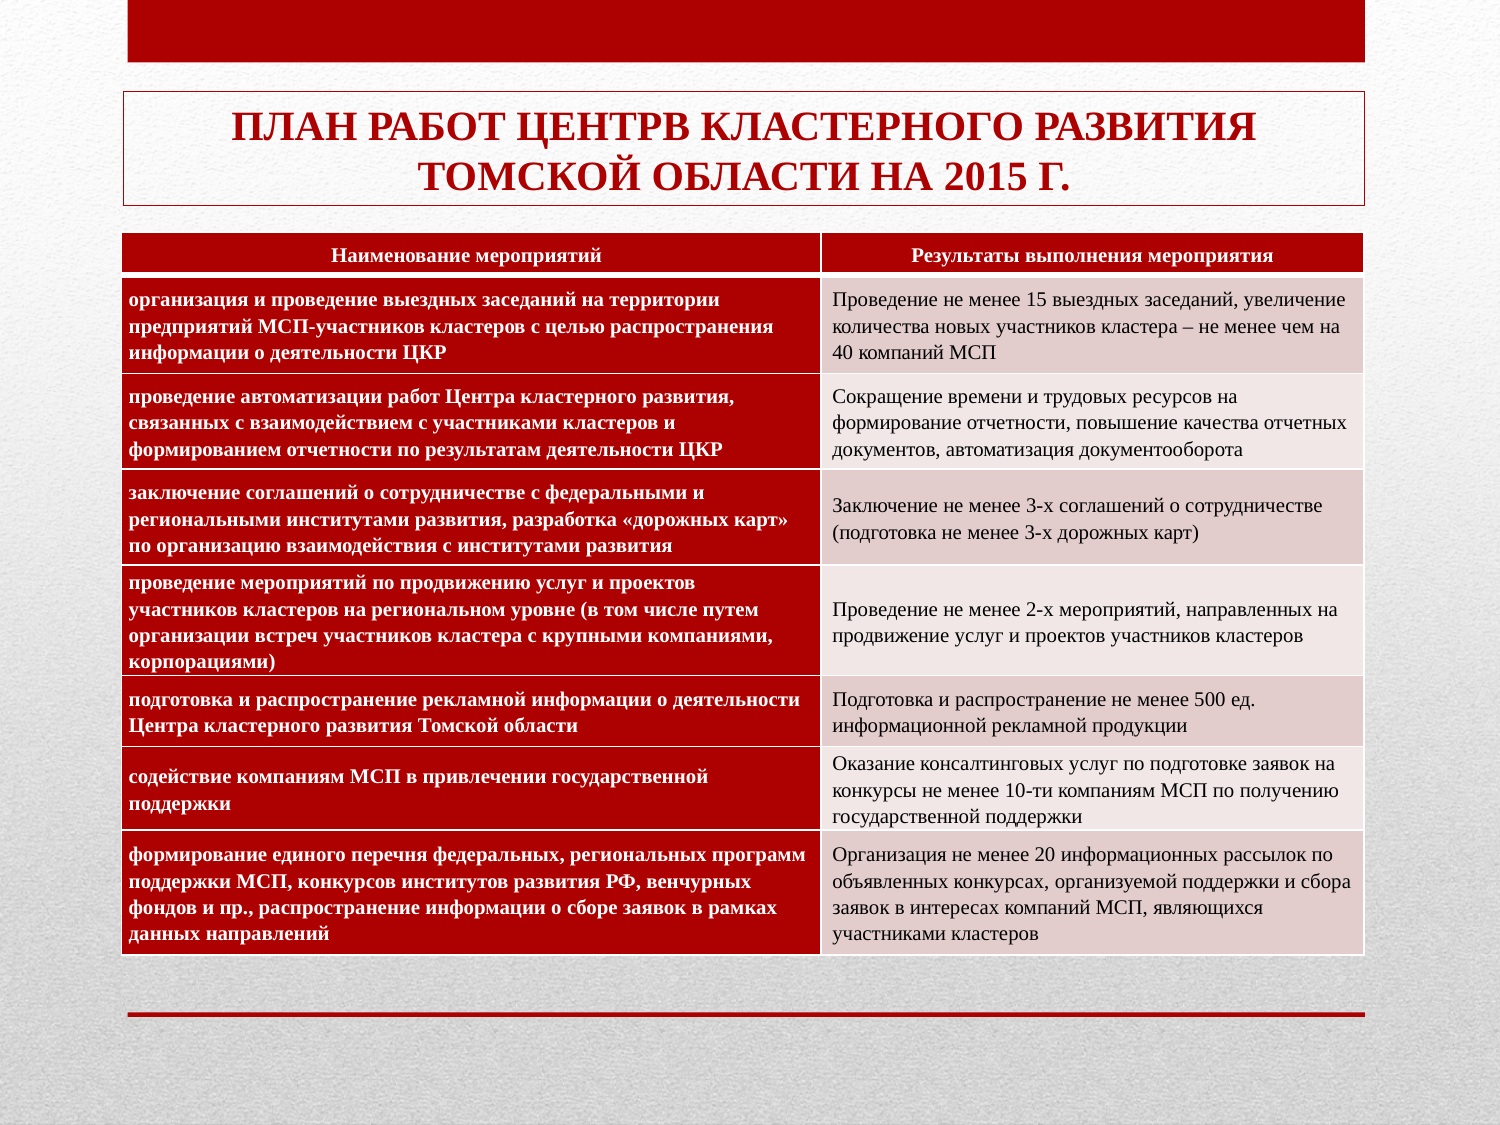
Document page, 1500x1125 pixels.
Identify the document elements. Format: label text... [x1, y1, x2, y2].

table_cell подготовка и распространение рекламной информации о деятельности Центра кластерного развития Томской области [122, 676, 820, 746]
table_cell проведение мероприятий по продвижению услуг и проектов участников кластеров на региональном уровне (в том числе путем организации встреч участников кластера с крупными компаниями, корпорациями) [122, 566, 820, 675]
table_cell организация и проведение выездных заседаний на территории предприятий МСП-участников кластеров с целью распространения информации о деятельности ЦКР [122, 278, 820, 373]
text_box ПЛАН РАБОТ ЦЕНТРВ КЛАСТЕРНОГО РАЗВИТИЯ ТОМСКОЙ ОБЛАСТИ НА 2015 Г. [123, 91, 1365, 206]
table_cell заключение соглашений о сотрудничестве с федеральными и региональными институтами развития, разработка «дорожных карт» по организацию взаимодействия с институтами развития [122, 470, 820, 564]
table_cell Подготовка и распространение не менее 500 ед. информационной рекламной продукции [822, 676, 1363, 746]
table_cell Проведение не менее 15 выездных заседаний, увеличение количества новых участников кластера – не менее чем на 40 компаний МСП [822, 278, 1363, 373]
table_header Результаты выполнения мероприятия [822, 233, 1363, 272]
table_cell содействие компаниям МСП в привлечении государственной поддержки [122, 747, 820, 829]
table_cell Заключение не менее 3-х соглашений о сотрудничестве (подготовка не менее 3-х дорожных карт) [822, 470, 1363, 564]
table_cell формирование единого перечня федеральных, региональных программ поддержки МСП, конкурсов институтов развития РФ, венчурных фондов и пр., распространение информации о сборе заявок в рамках данных направлений [122, 831, 820, 954]
table_cell Проведение не менее 2-х мероприятий, направленных на продвижение услуг и проектов участников кластеров [822, 566, 1363, 675]
table_cell проведение автоматизации работ Центра кластерного развития, связанных с взаимодействием с участниками кластеров и формированием отчетности по результатам деятельности ЦКР [122, 374, 820, 468]
table_cell Сокращение времени и трудовых ресурсов на формирование отчетности, повышение качества отчетных документов, автоматизация документооборота [822, 374, 1363, 468]
table_header Наименование мероприятий [122, 233, 820, 272]
table_cell Организация не менее 20 информационных рассылок по объявленных конкурсах, организуемой поддержки и сбора заявок в интересах компаний МСП, являющихся участниками кластеров [822, 831, 1363, 954]
table_cell Оказание консалтинговых услуг по подготовке заявок на конкурсы не менее 10-ти компаниям МСП по получению государственной поддержки [822, 747, 1363, 829]
